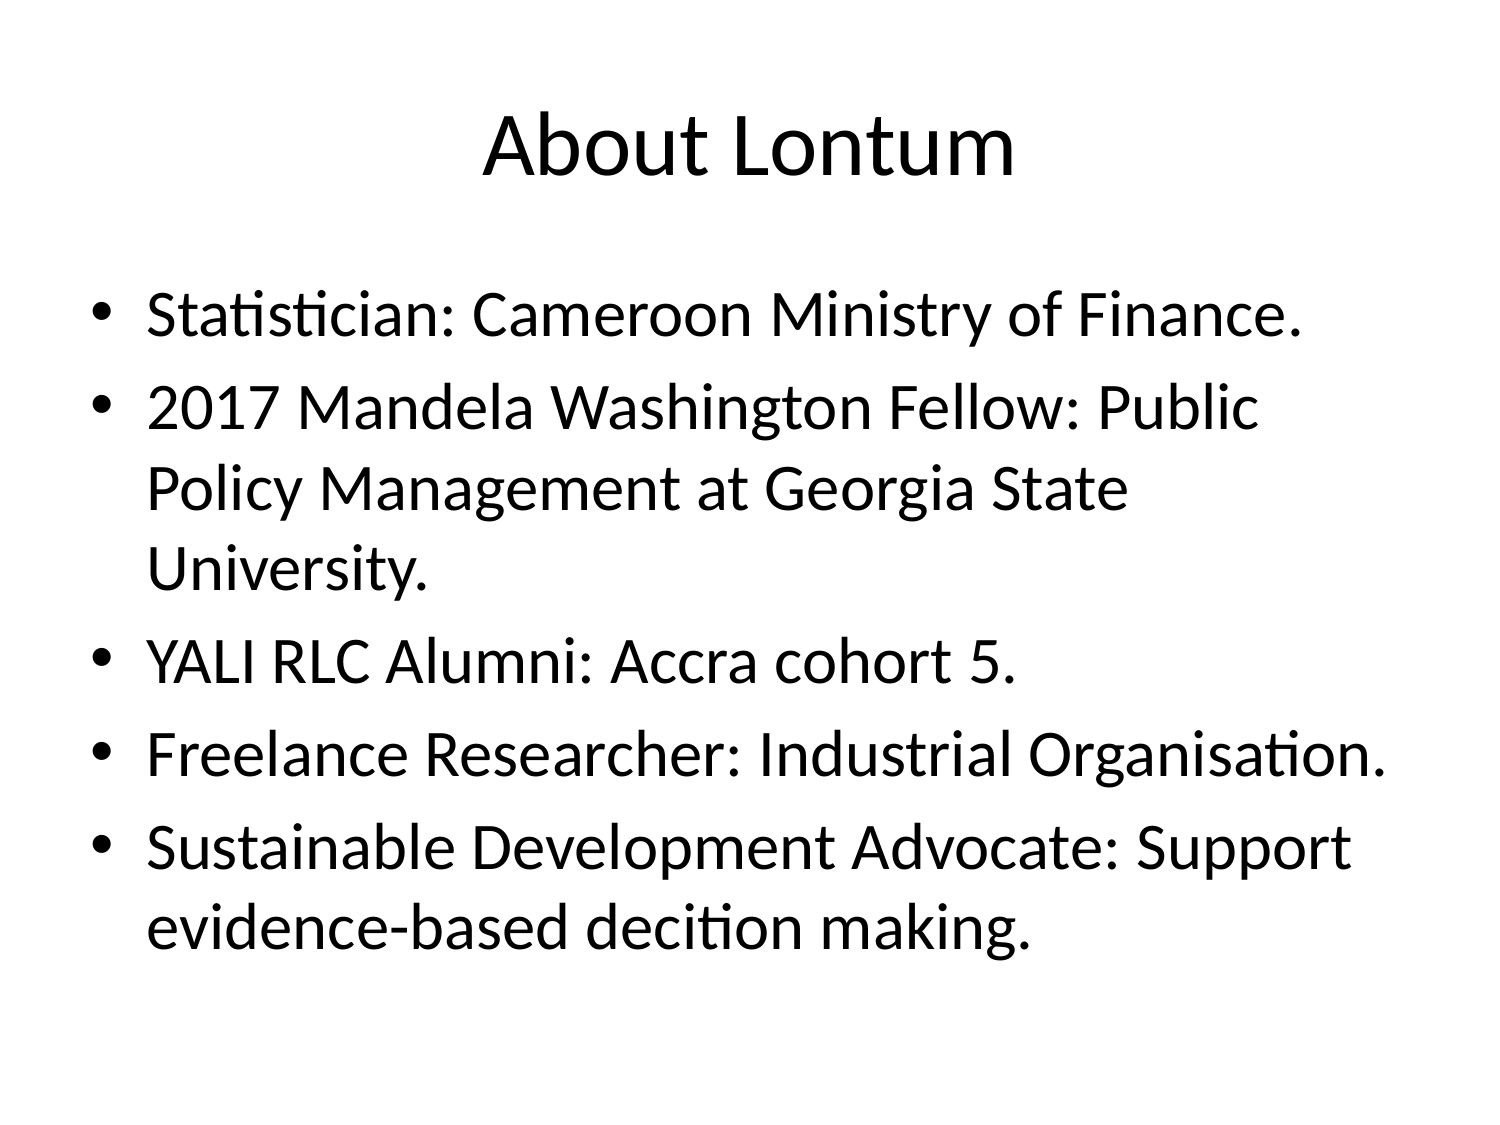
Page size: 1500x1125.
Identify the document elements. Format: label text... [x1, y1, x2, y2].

title About Lontum [75, 45, 1425, 233]
list Statistician: Cameroon Ministry of Finance. 2017 Mandela Washington Fellow: Public Policy Management at Georgia State University. YALI RLC Alumni: Accra cohort 5. Freelance Researcher: Industrial Organisation. Sustainable Development Advocate: Support evidence-based decition making. [75, 262, 1425, 1005]
